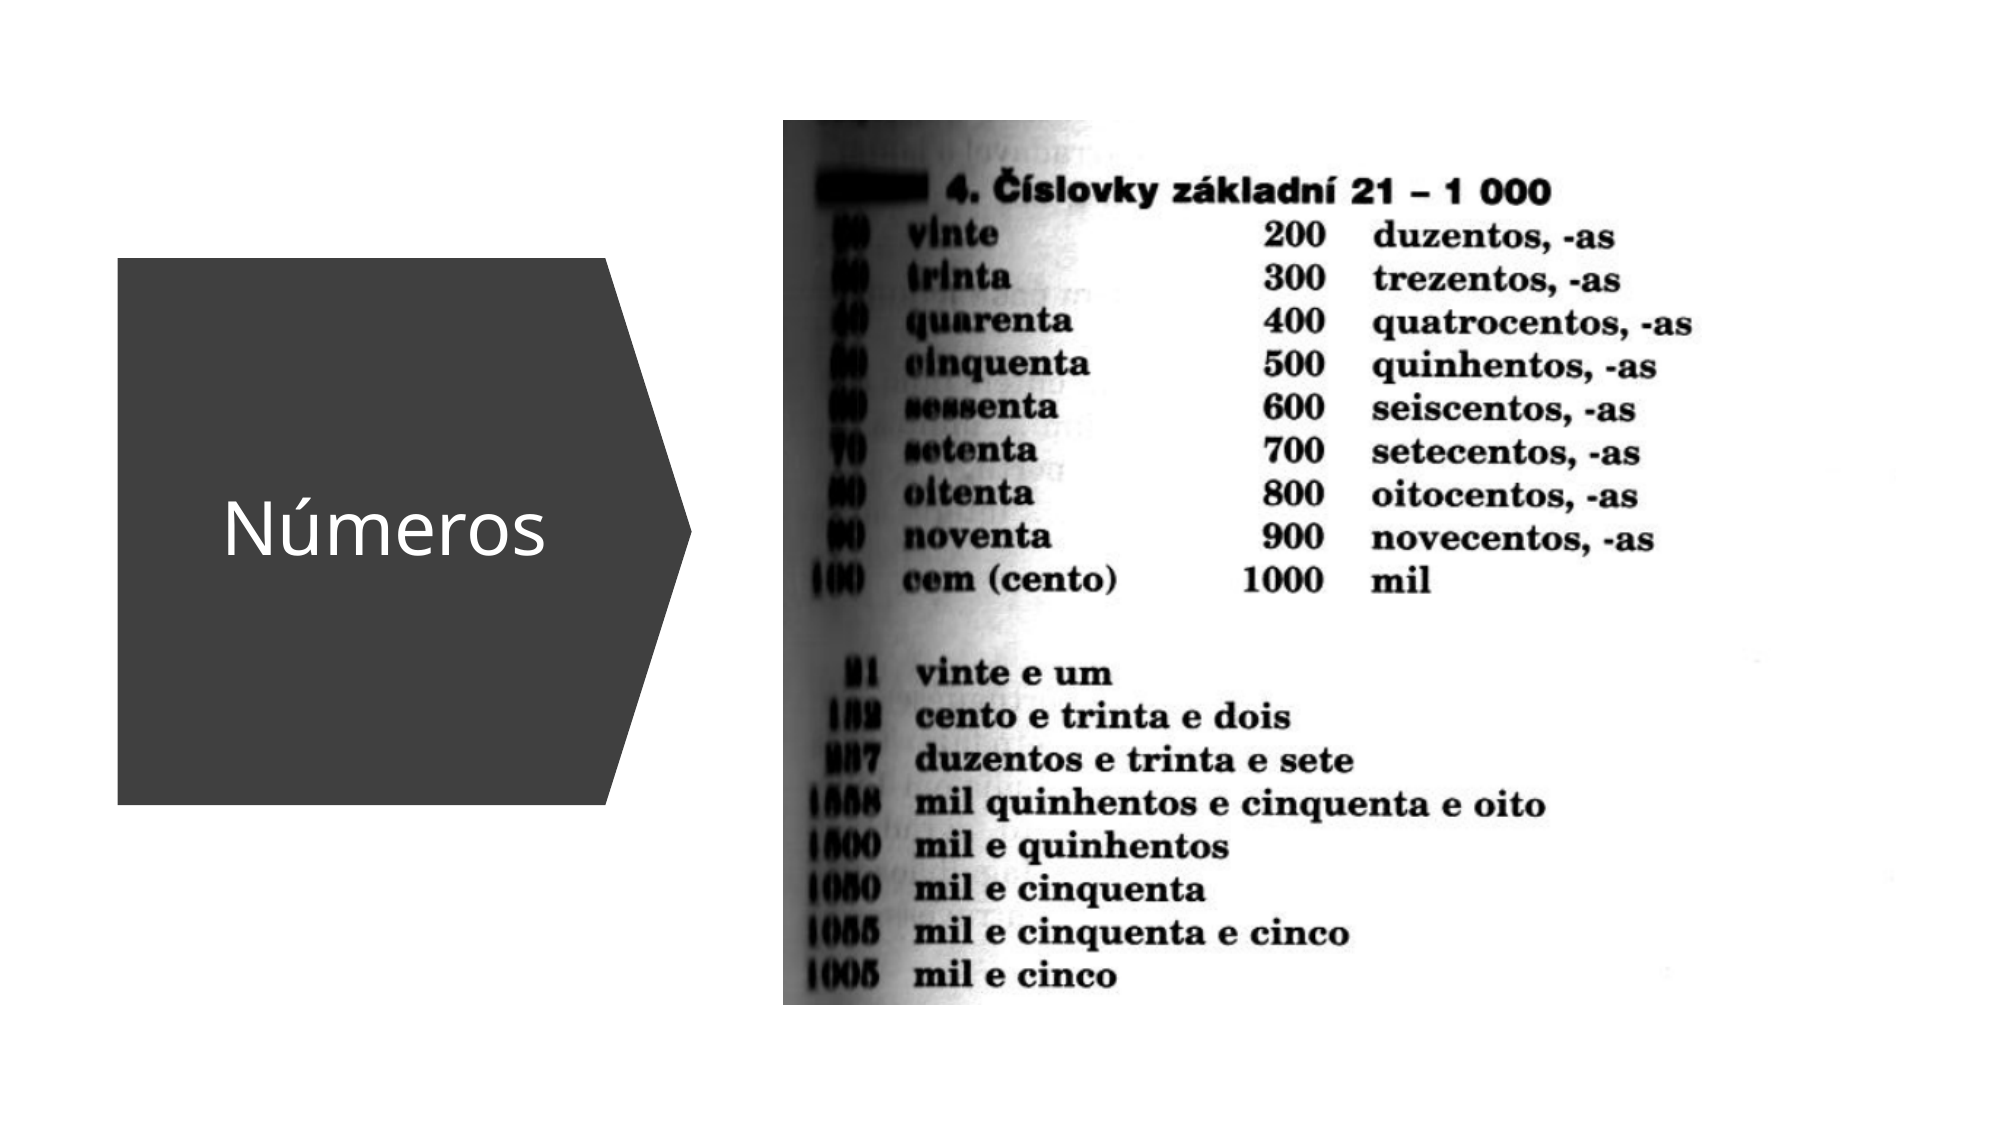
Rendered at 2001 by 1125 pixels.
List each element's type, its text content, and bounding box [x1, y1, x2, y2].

text_box [116, 257, 693, 807]
title Números [168, 322, 601, 741]
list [783, 120, 1896, 1005]
